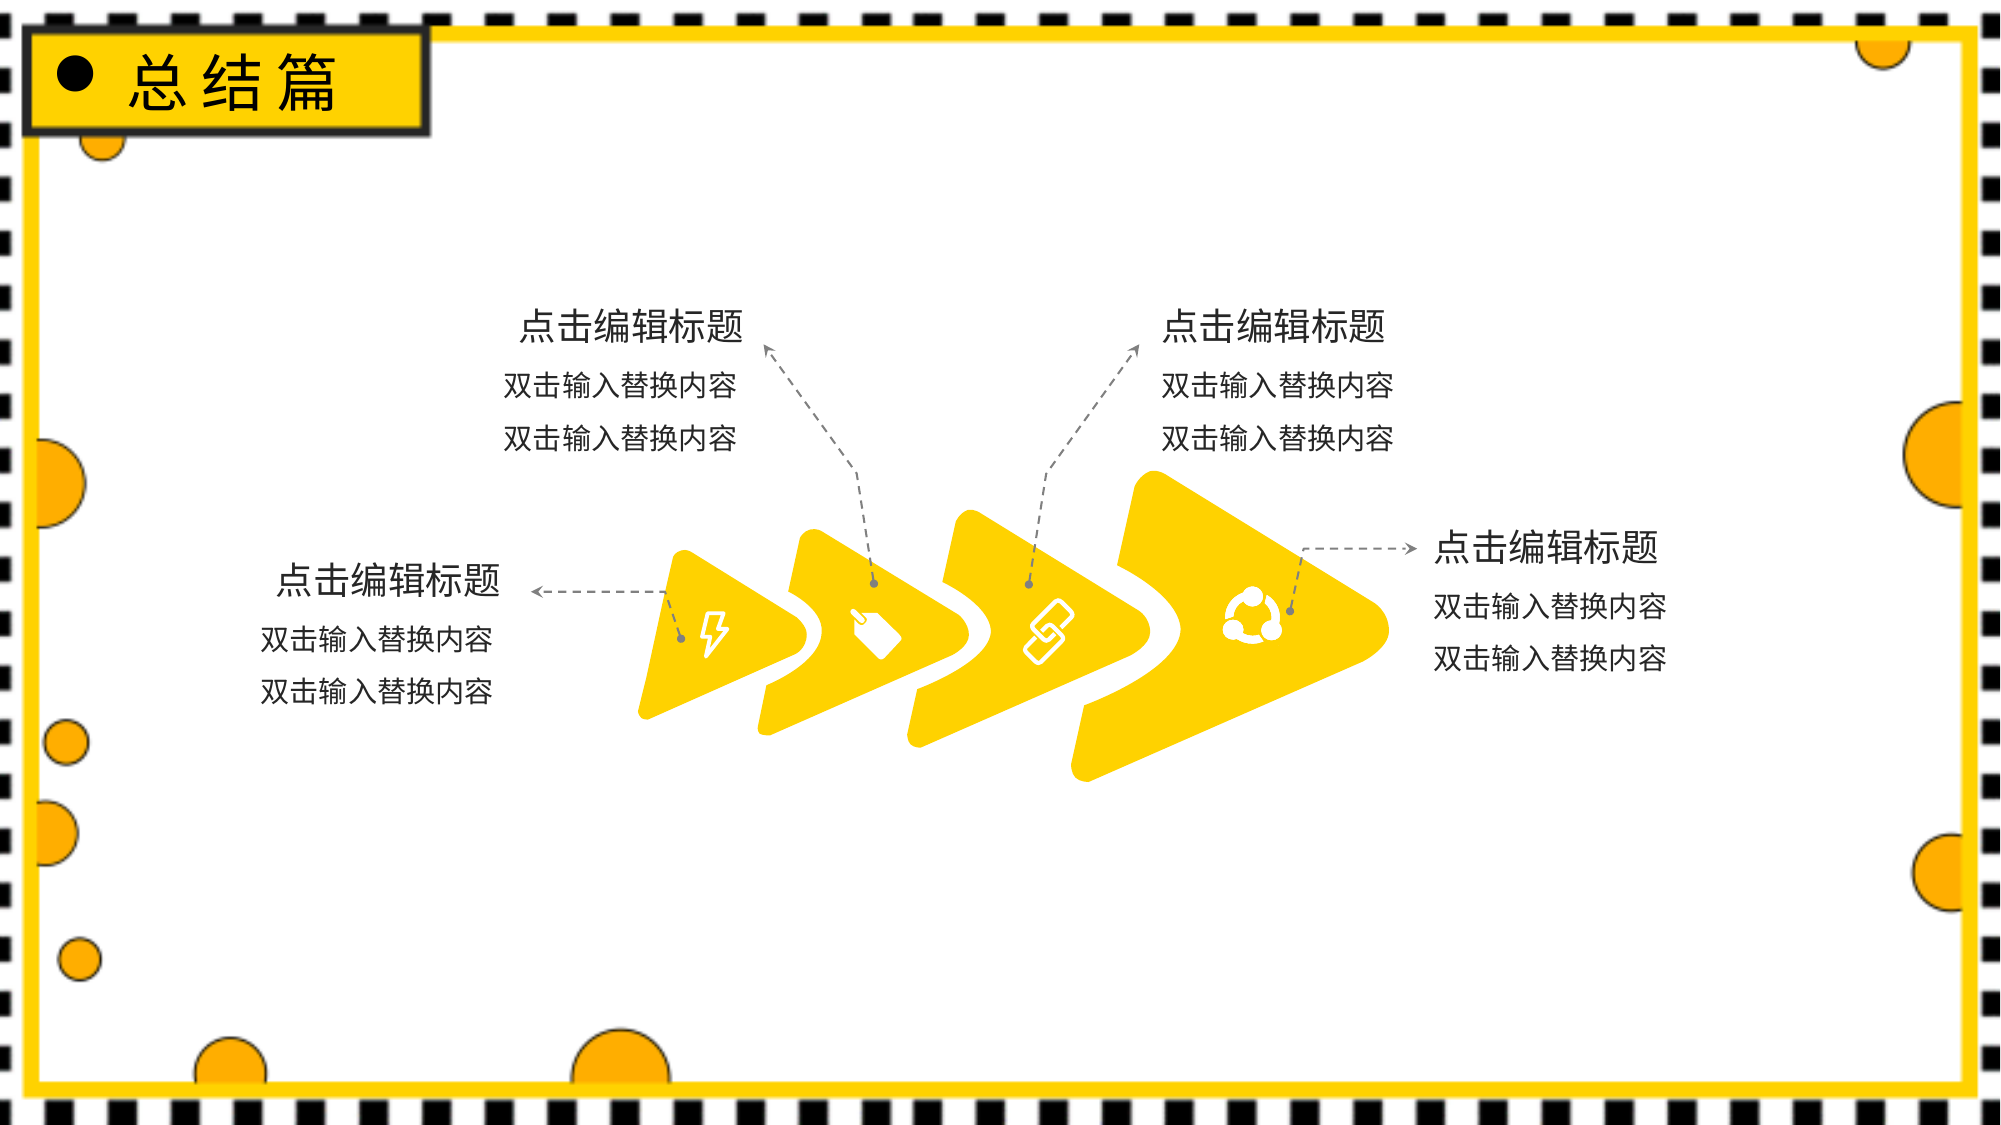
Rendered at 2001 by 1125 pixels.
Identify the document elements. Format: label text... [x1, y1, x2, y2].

text_box [763, 344, 879, 588]
text_box 双击输入替换内容 双击输入替换内容 [1161, 344, 1671, 461]
text_box 双击输入替换内容 双击输入替换内容 [0, 598, 501, 714]
text_box 双击输入替换内容 双击输入替换内容 [1433, 565, 1944, 681]
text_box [1022, 598, 1076, 665]
text_box 总结篇 [37, 36, 416, 127]
text_box [1286, 542, 1418, 616]
text_box [1024, 344, 1140, 589]
picture [0, 0, 2001, 1125]
text_box 点击编辑标题 [1161, 291, 1671, 344]
text_box [1071, 470, 1389, 783]
text_box [907, 509, 1151, 748]
text_box [700, 611, 730, 659]
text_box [1222, 586, 1282, 646]
text_box [637, 549, 807, 720]
text_box 点击编辑标题 [0, 545, 501, 598]
text_box [757, 529, 969, 736]
text_box [850, 608, 902, 660]
text_box 点击编辑标题 [234, 291, 744, 344]
text_box 双击输入替换内容 双击输入替换内容 [234, 344, 744, 461]
text_box 点击编辑标题 [1433, 511, 1944, 565]
text_box [530, 585, 686, 643]
